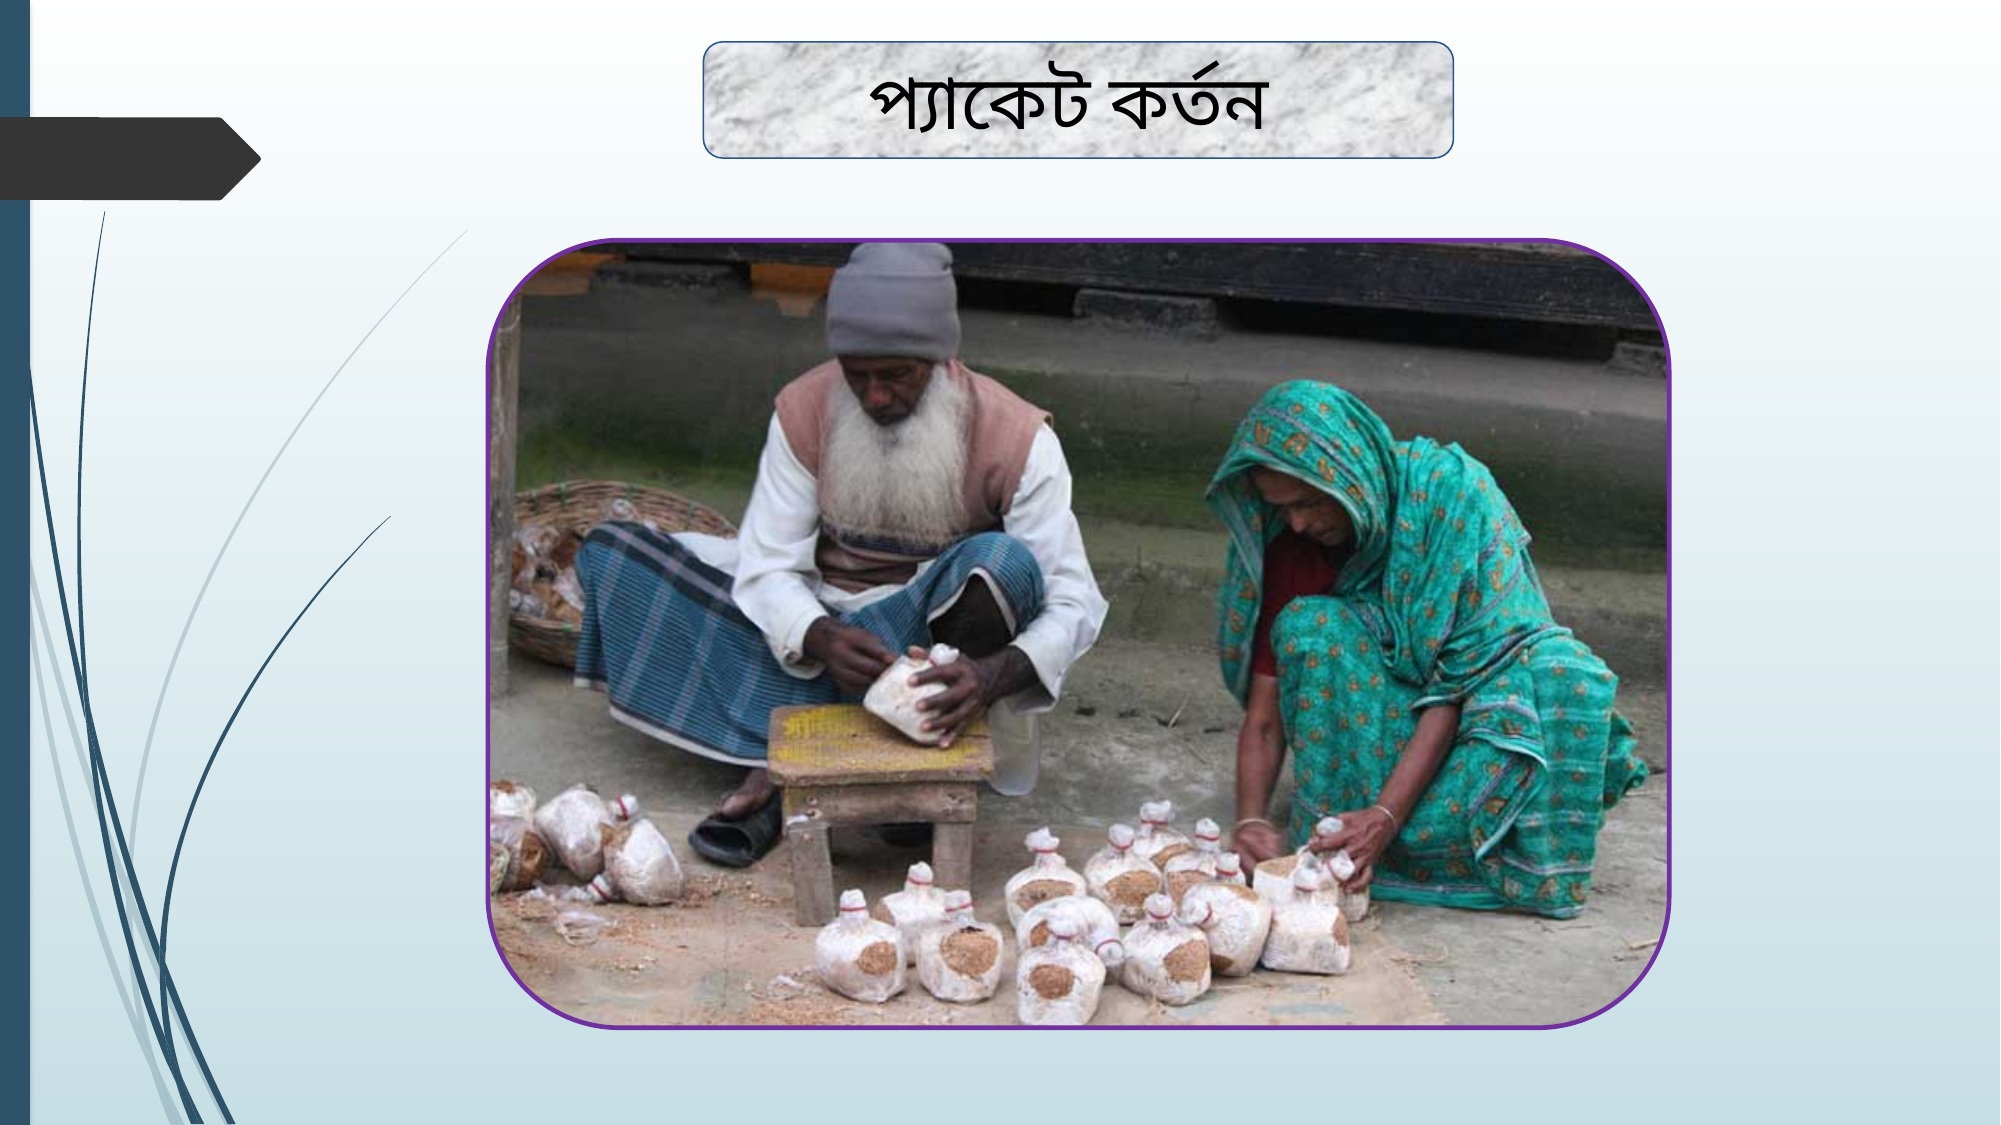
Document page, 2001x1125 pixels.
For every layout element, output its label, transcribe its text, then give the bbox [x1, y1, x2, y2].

picture [487, 239, 1670, 1028]
text_box প্যাকেট কর্তন [702, 41, 1455, 159]
